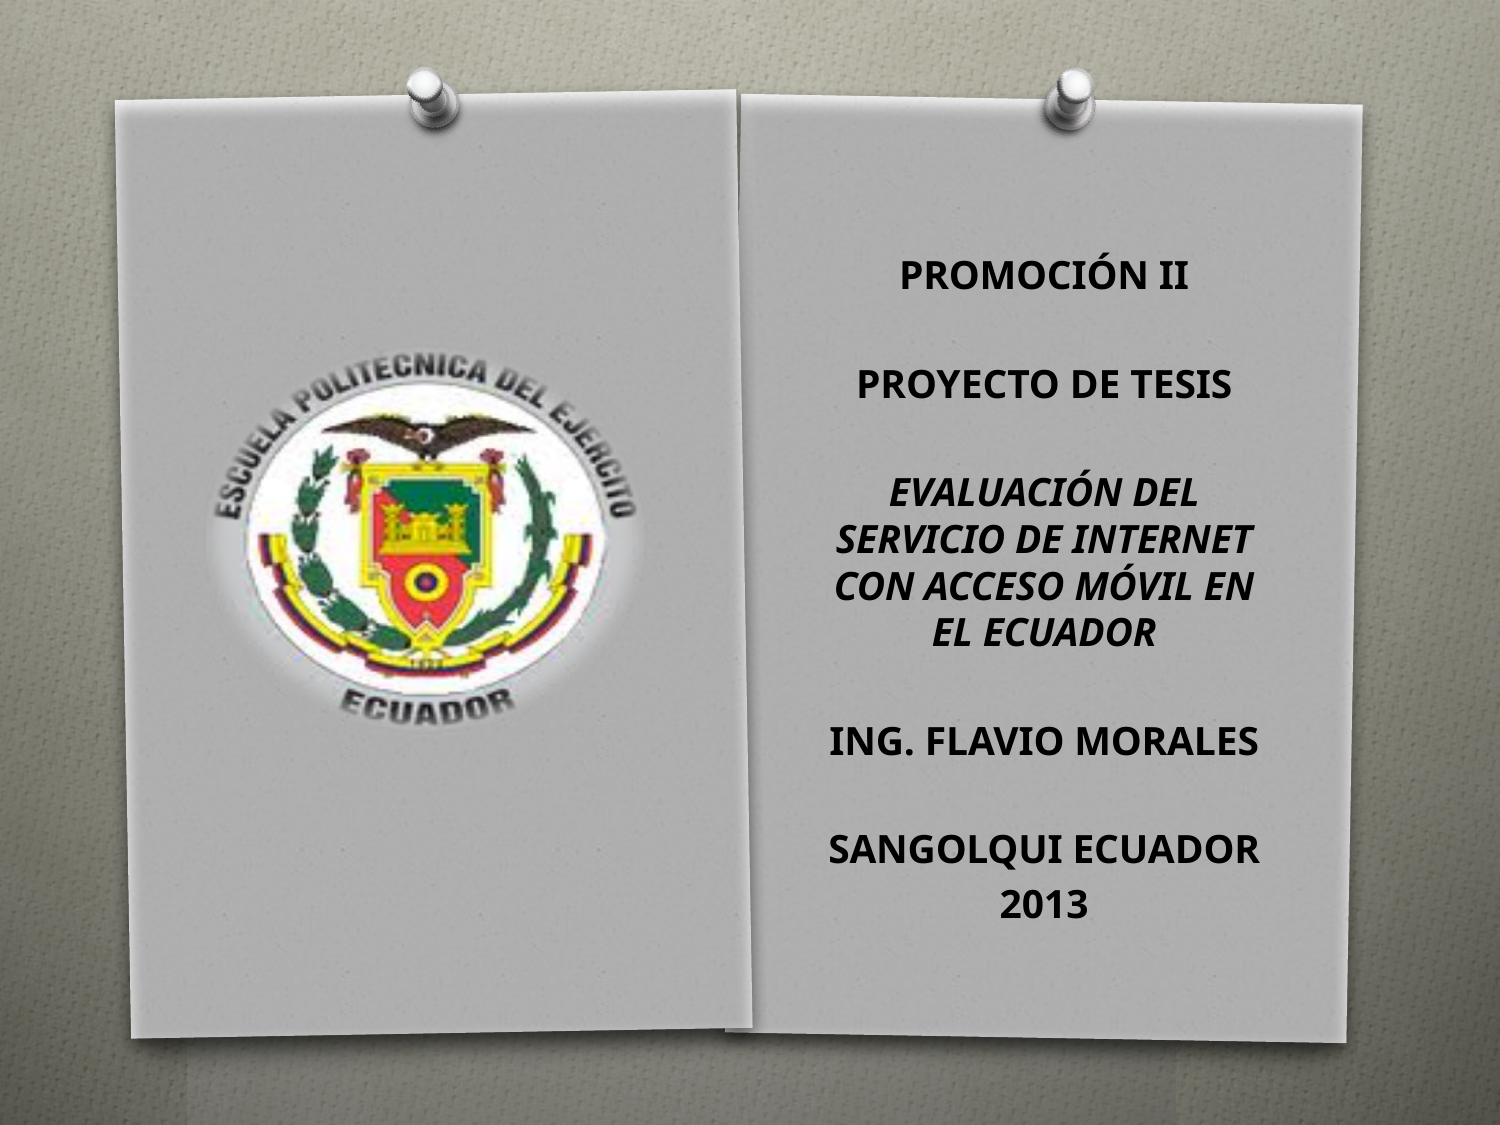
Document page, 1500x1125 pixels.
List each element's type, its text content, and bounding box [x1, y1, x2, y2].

picture [194, 337, 656, 742]
picture [375, 33, 497, 157]
picture [1016, 41, 1138, 162]
list PROMOCIÓN II PROYECTO DE TESIS EVALUACIÓN DEL SERVICIO DE INTERNET CON ACCESO MÓVIL EN EL ECUADOR ING. FLAVIO MORALES SANGOLQUI ECUADOR 2013 [796, 188, 1292, 948]
